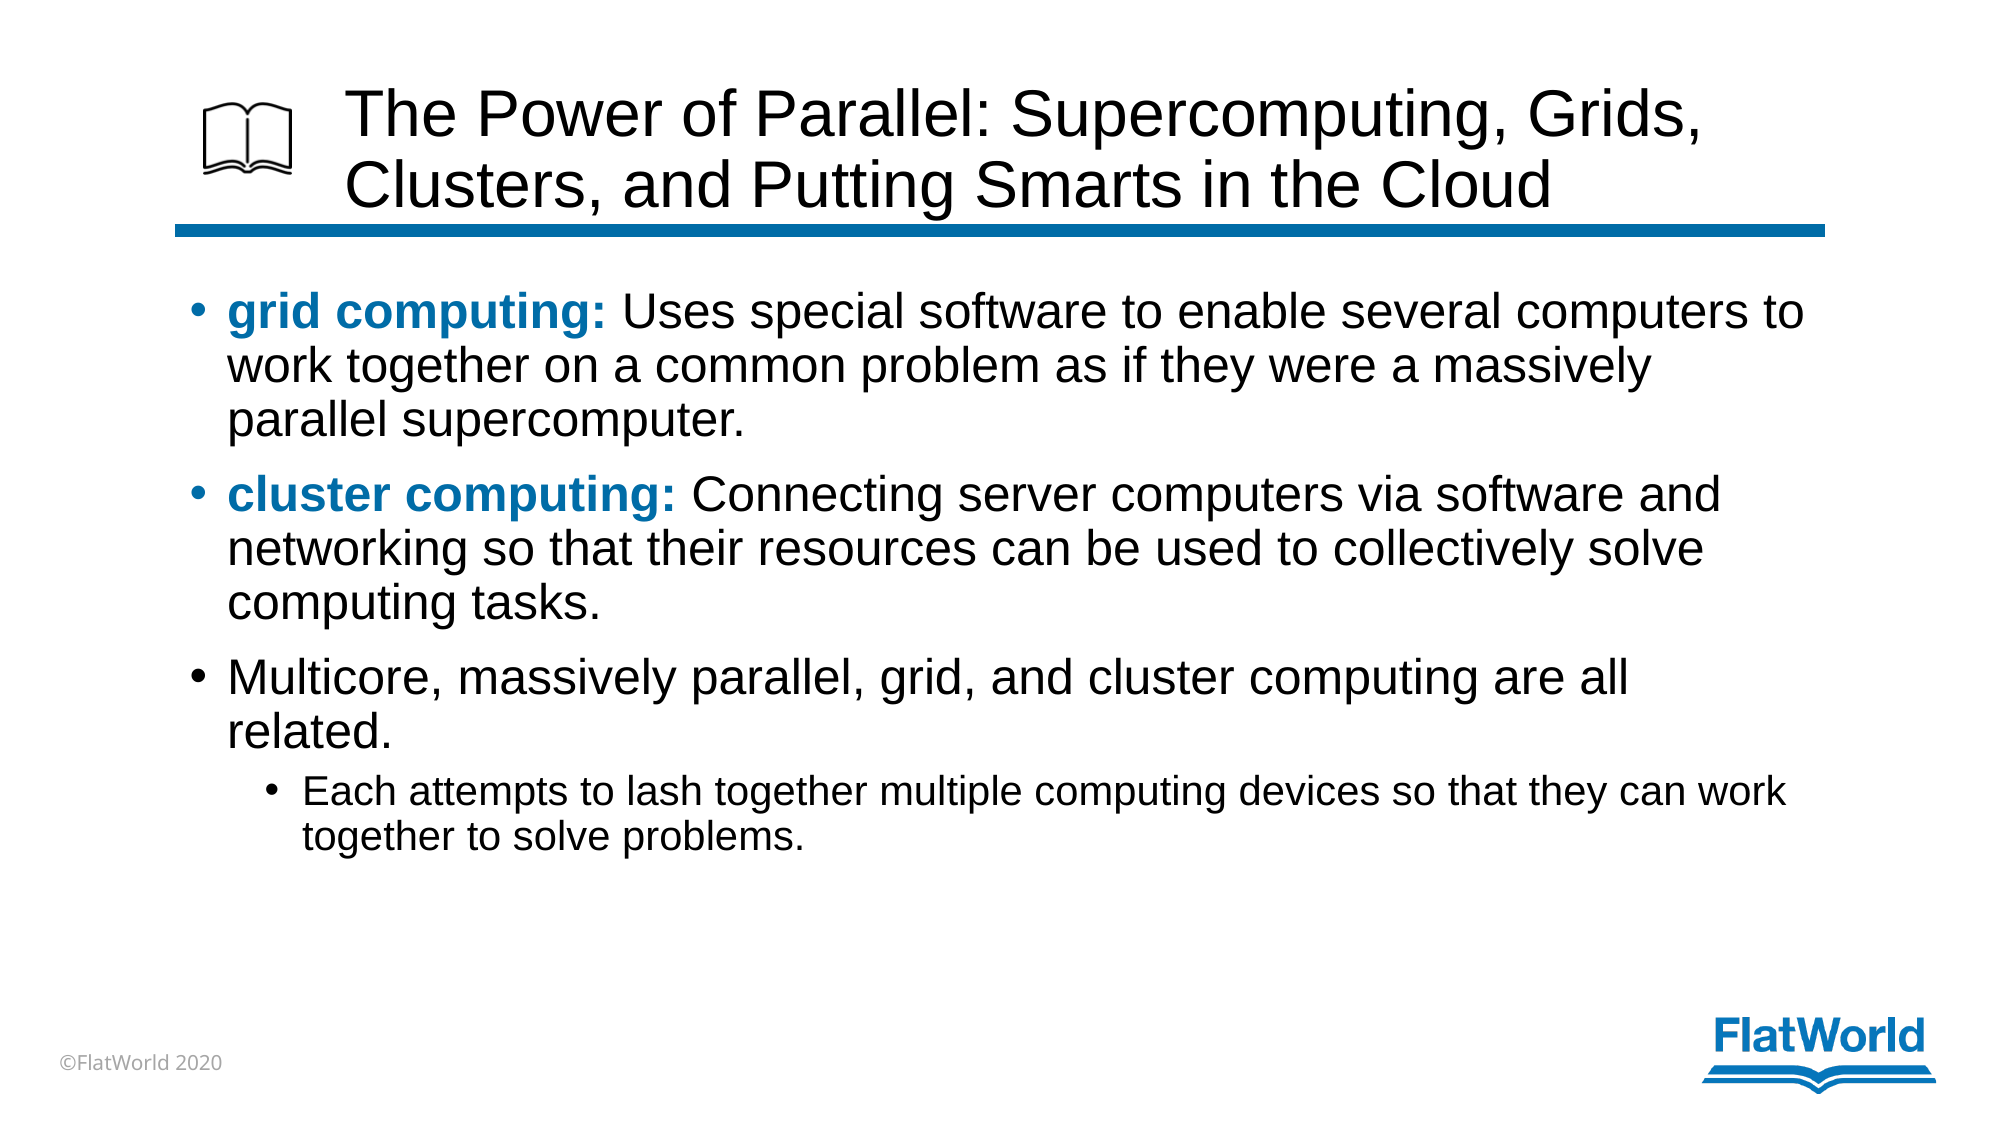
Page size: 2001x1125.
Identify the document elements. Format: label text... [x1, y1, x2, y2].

picture [203, 94, 292, 183]
text_box grid computing: Uses special software to enable several computers to work together on a common problem as if they were a massively parallel supercomputer. cluster computing: Connecting server computers via software and networking so that their resources can be used to collectively solve computing tasks. Multicore, massively parallel, grid, and cluster computing are all related. Each attempts to lash together multiple computing devices so that they can work together to solve problems. [174, 278, 1825, 954]
text_box The Power of Parallel: Supercomputing, Grids, Clusters, and Putting Smarts in the Cloud [329, 71, 1825, 230]
